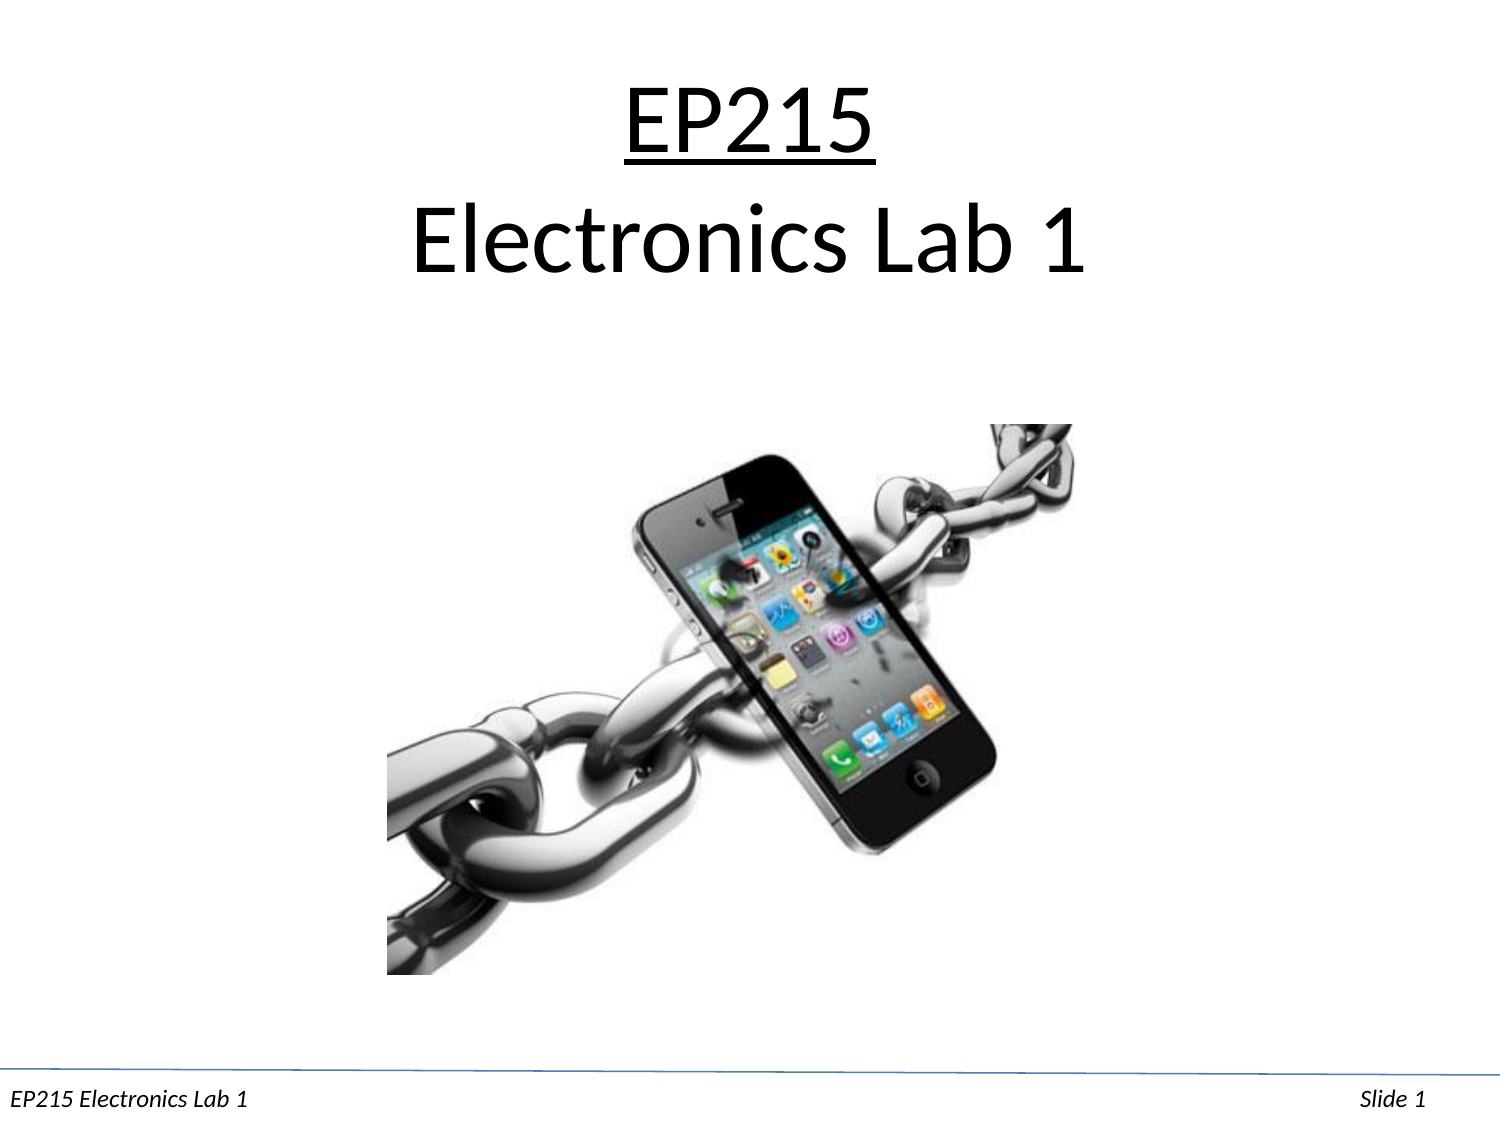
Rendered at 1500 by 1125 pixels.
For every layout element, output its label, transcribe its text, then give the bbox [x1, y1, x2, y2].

picture [387, 424, 1121, 976]
text_box EP215 Electronics Lab 1 [74, 45, 1425, 400]
